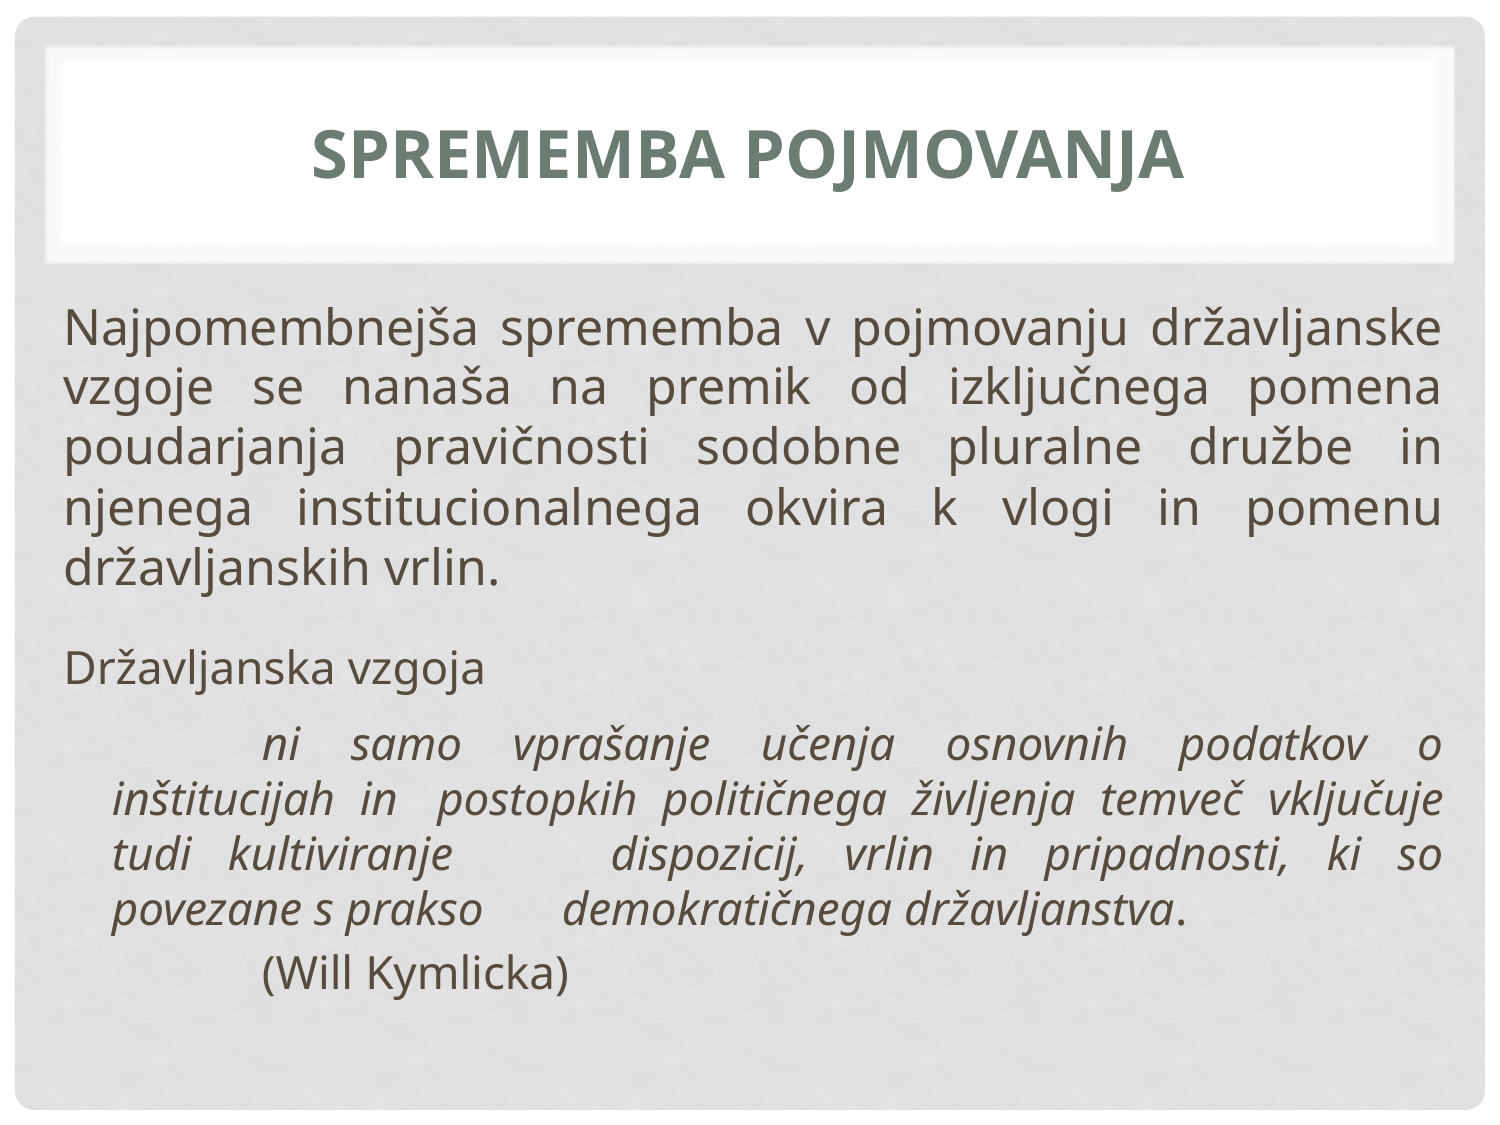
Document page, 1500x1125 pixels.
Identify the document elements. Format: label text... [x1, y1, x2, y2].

list Najpomembnejša sprememba v pojmovanju državljanske vzgoje se nanaša na premik od izključnega pomena poudarjanja pravičnosti sodobne pluralne družbe in njenega institucionalnega okvira k vlogi in pomenu državljanskih vrlin. Državljanska vzgoja ni samo vprašanje učenja osnovnih podatkov o inštitucijah in postopkih političnega življenja temveč vključuje tudi kultiviranje dispozicij, vrlin in pripadnosti, ki so povezane s prakso demokratičnega državljanstva. (Will Kymlicka) [29, 287, 1459, 1083]
title SPREMEMBA POJMOVANJA [13, 66, 1484, 238]
